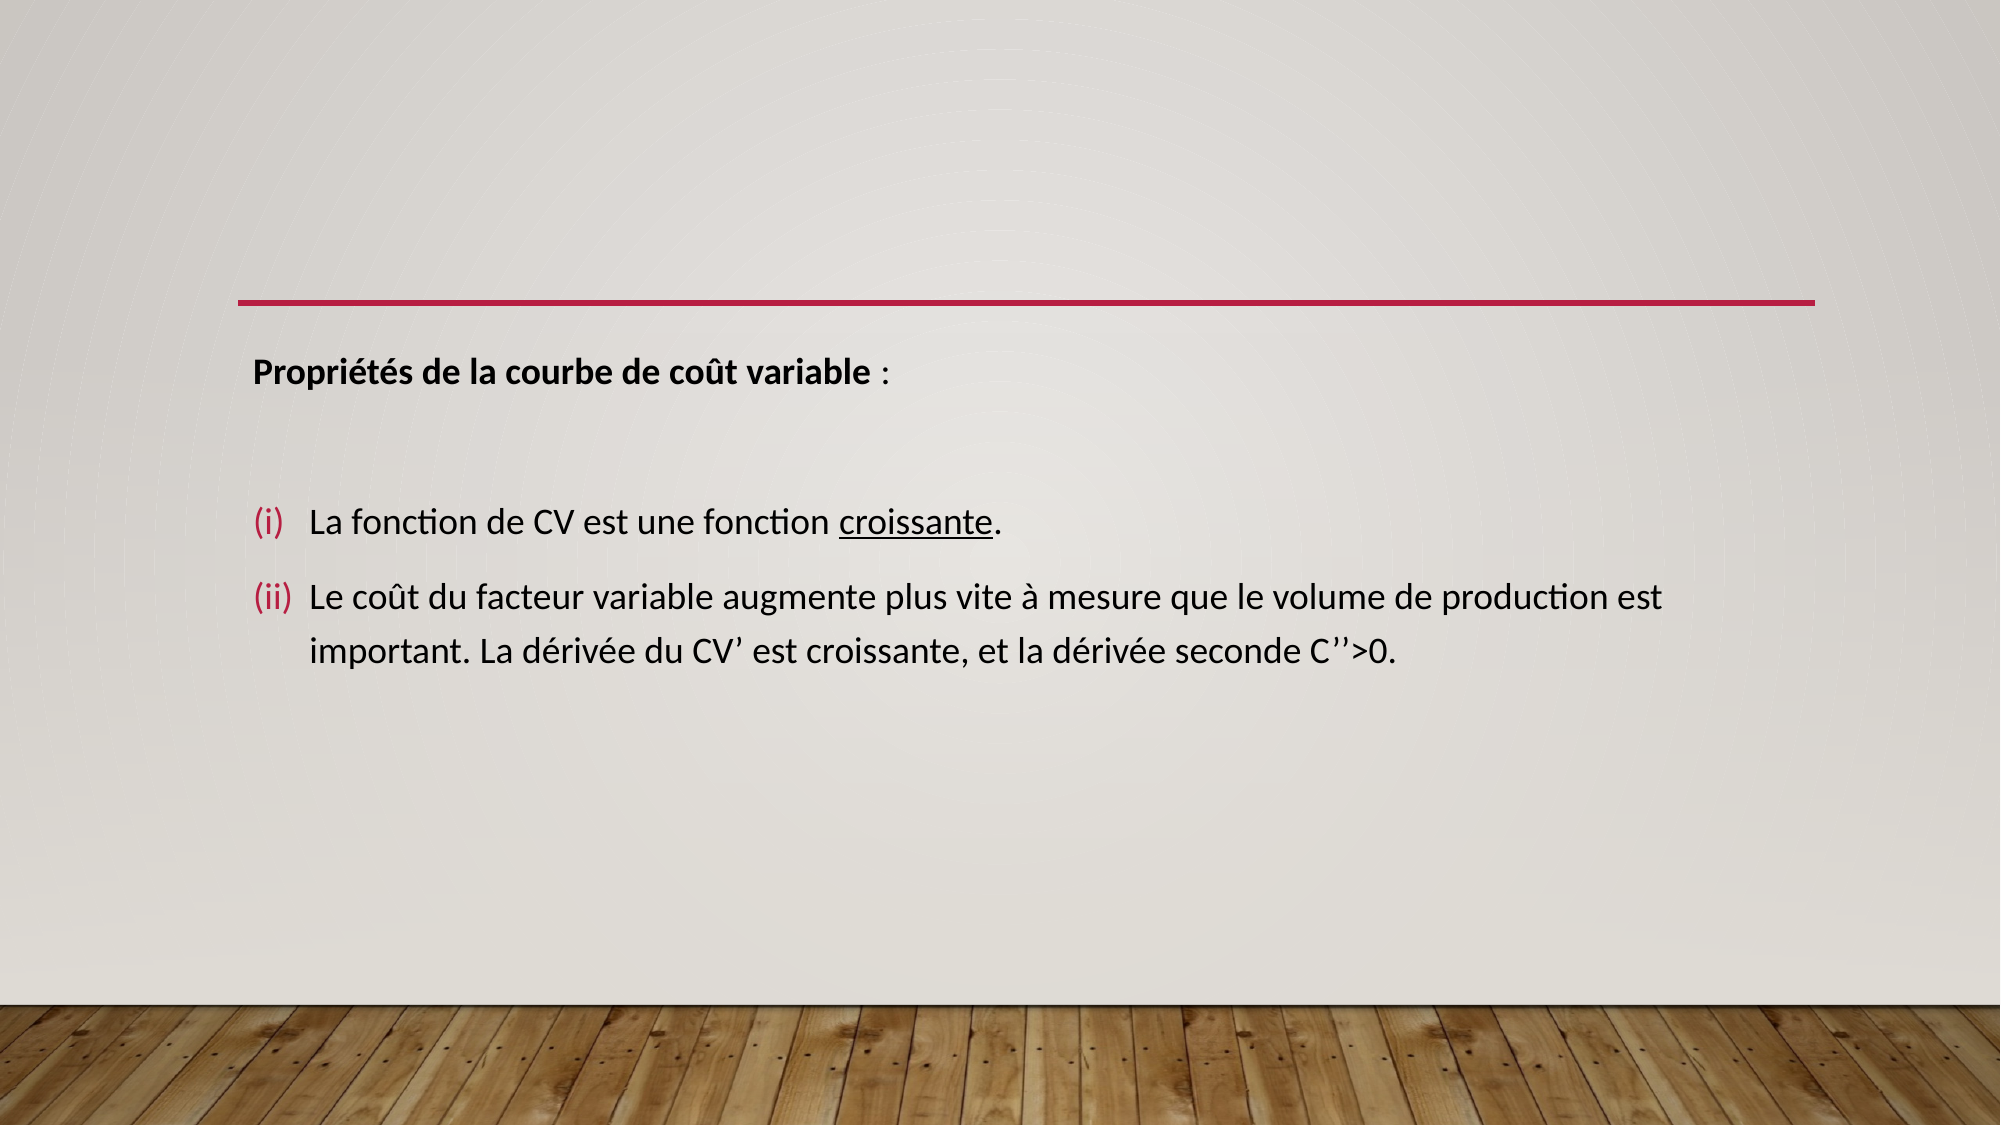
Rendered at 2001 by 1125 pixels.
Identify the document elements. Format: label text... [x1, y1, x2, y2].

list Propriétés de la courbe de coût variable : La fonction de CV est une fonction croissante. Le coût du facteur variable augmente plus vite à mesure que le volume de production est important. La dérivée du CV’ est croissante, et la dérivée seconde C’’>0. [238, 330, 1814, 897]
picture [0, 1005, 2000, 1125]
